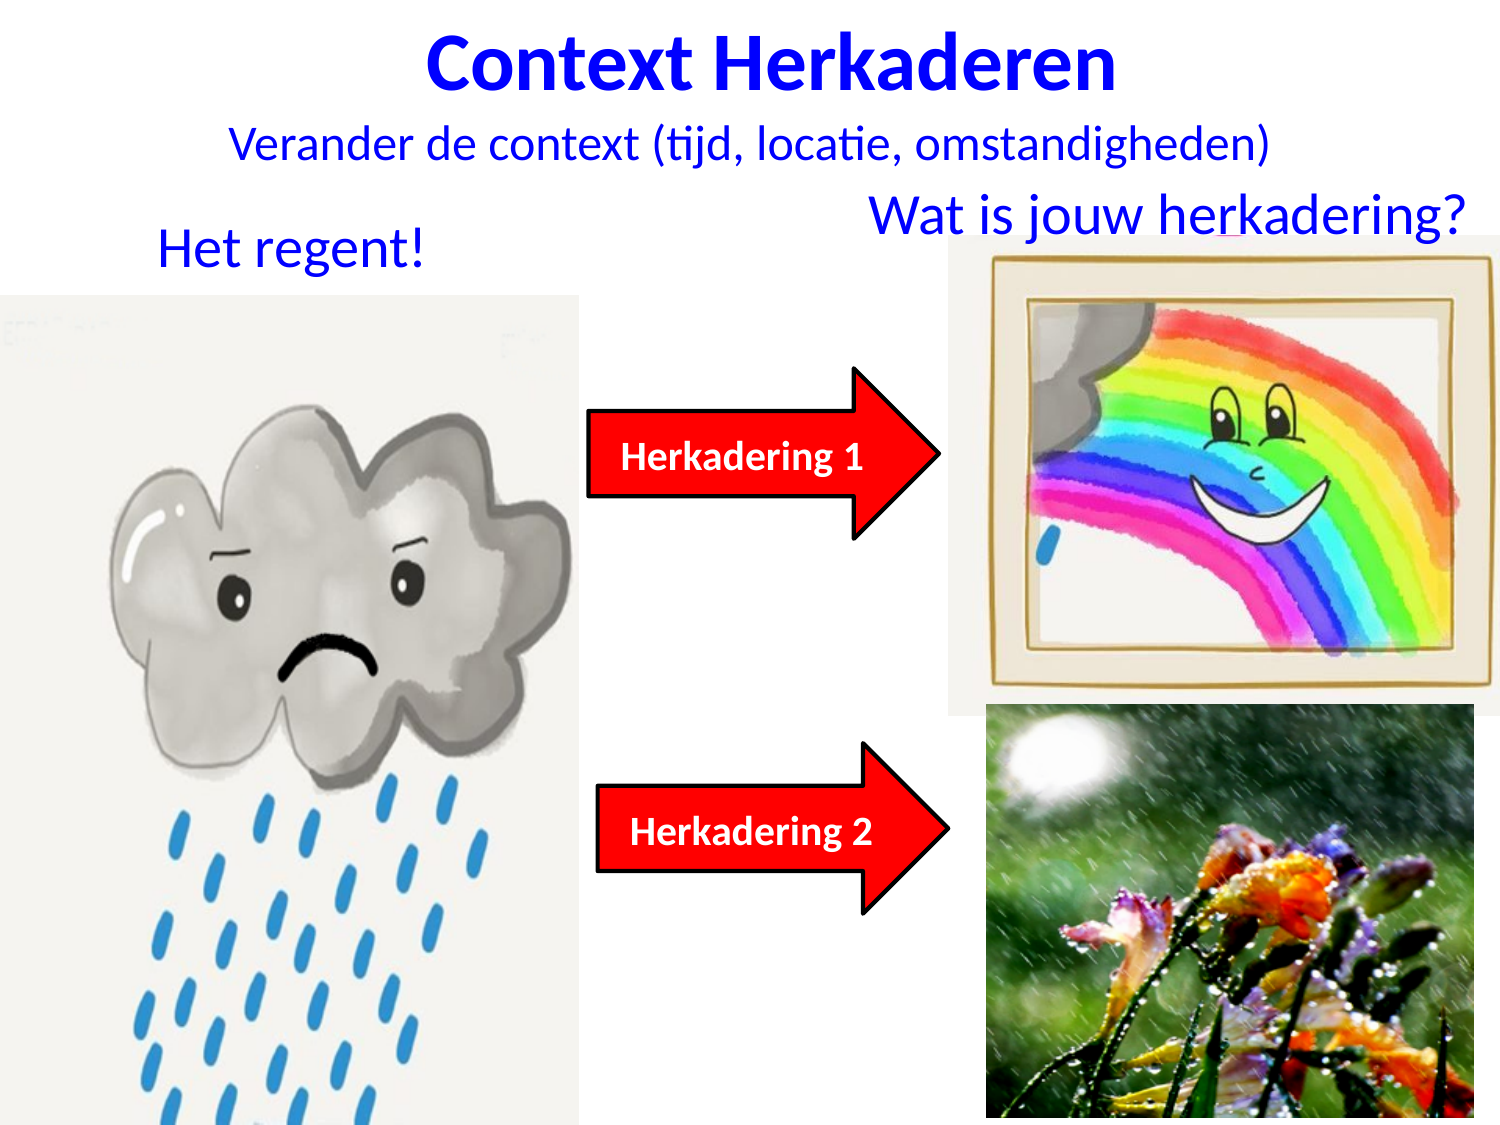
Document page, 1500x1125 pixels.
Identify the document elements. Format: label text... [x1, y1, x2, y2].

picture [947, 235, 1500, 1118]
text_box Wat is jouw herkadering? [853, 168, 1485, 254]
text_box Herkadering 2 [595, 741, 951, 916]
text_box Verander de context (tijd, locatie, omstandigheden) [17, 103, 1483, 179]
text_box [0, 295, 579, 1125]
text_box Herkadering 1 [586, 366, 942, 541]
text_box Het regent! [142, 201, 444, 287]
text_box Context Herkaderen [411, 0, 1135, 103]
